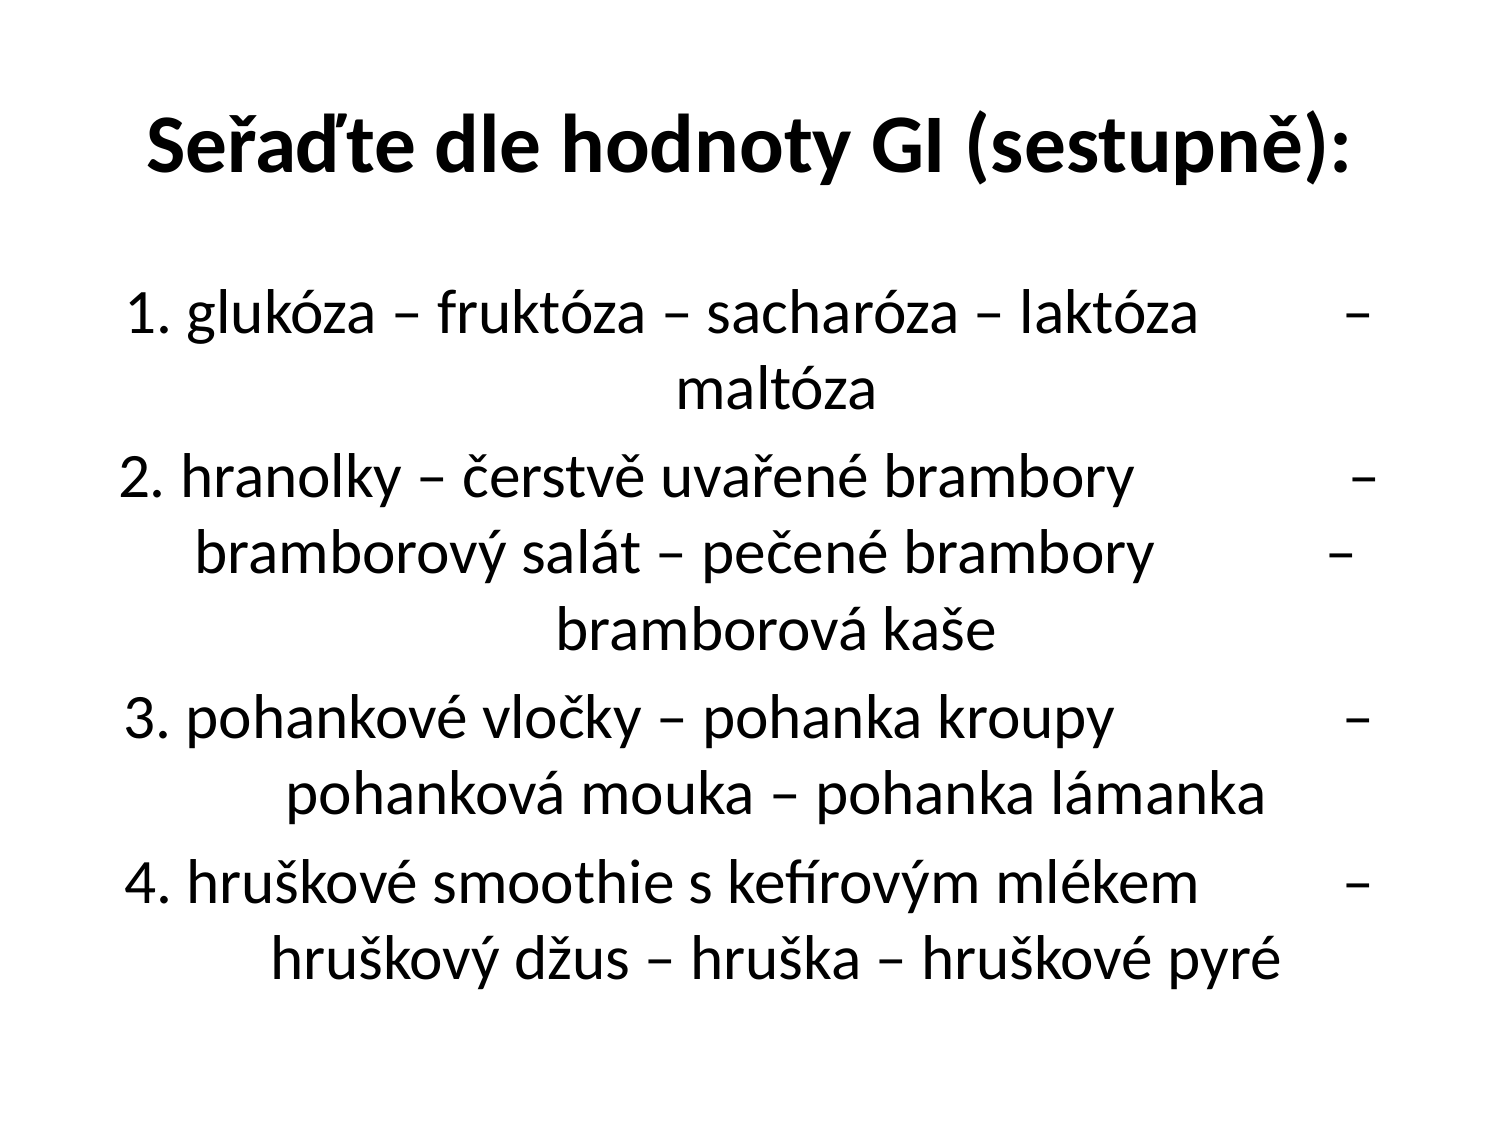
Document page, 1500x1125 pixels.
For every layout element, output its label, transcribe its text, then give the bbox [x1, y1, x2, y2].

title Seřaďte dle hodnoty GI (sestupně): [75, 45, 1425, 233]
list 1. glukóza – fruktóza – sacharóza – laktóza – maltóza 2. hranolky – čerstvě uvařené brambory – bramborový salát – pečené brambory – bramborová kaše 3. pohankové vločky – pohanka kroupy – pohanková mouka – pohanka lámanka 4. hruškové smoothie s kefírovým mlékem – hruškový džus – hruška – hruškové pyré [75, 262, 1425, 1005]
